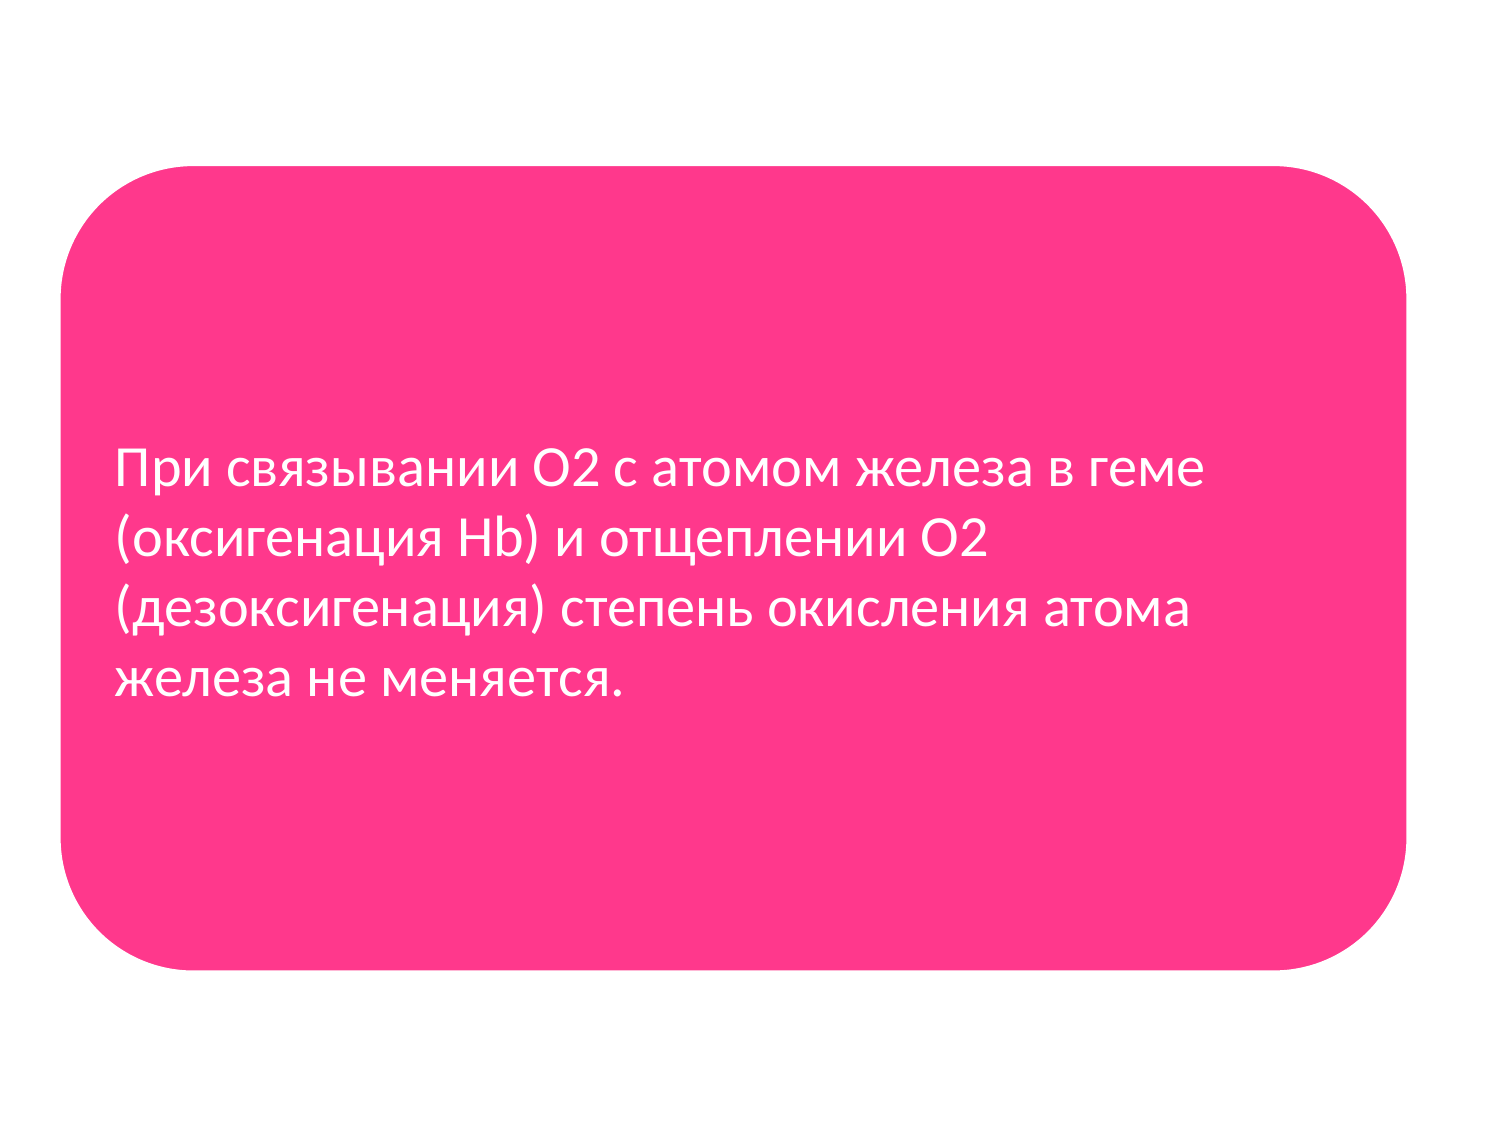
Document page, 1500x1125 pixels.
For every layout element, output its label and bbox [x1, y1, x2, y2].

list [58, 163, 1409, 973]
